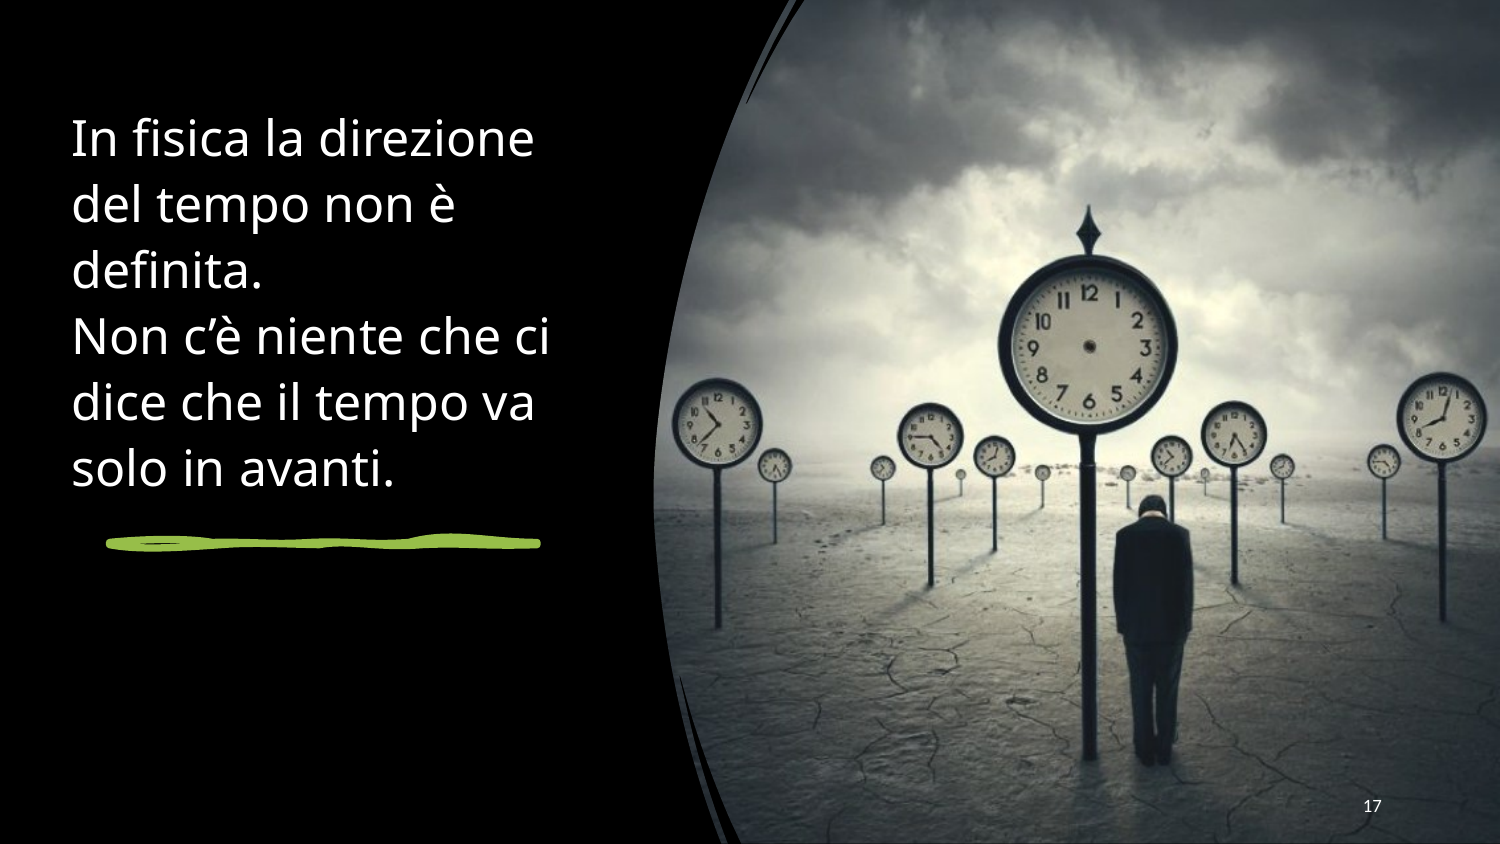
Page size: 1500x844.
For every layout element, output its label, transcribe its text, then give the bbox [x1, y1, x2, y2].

picture [653, 0, 1500, 844]
title In fisica la direzione del tempo non è definita. Non c’è niente che ci dice che il tempo va solo in avanti. [56, 78, 627, 518]
text_box [108, 536, 539, 549]
text_box [0, 0, 653, 844]
